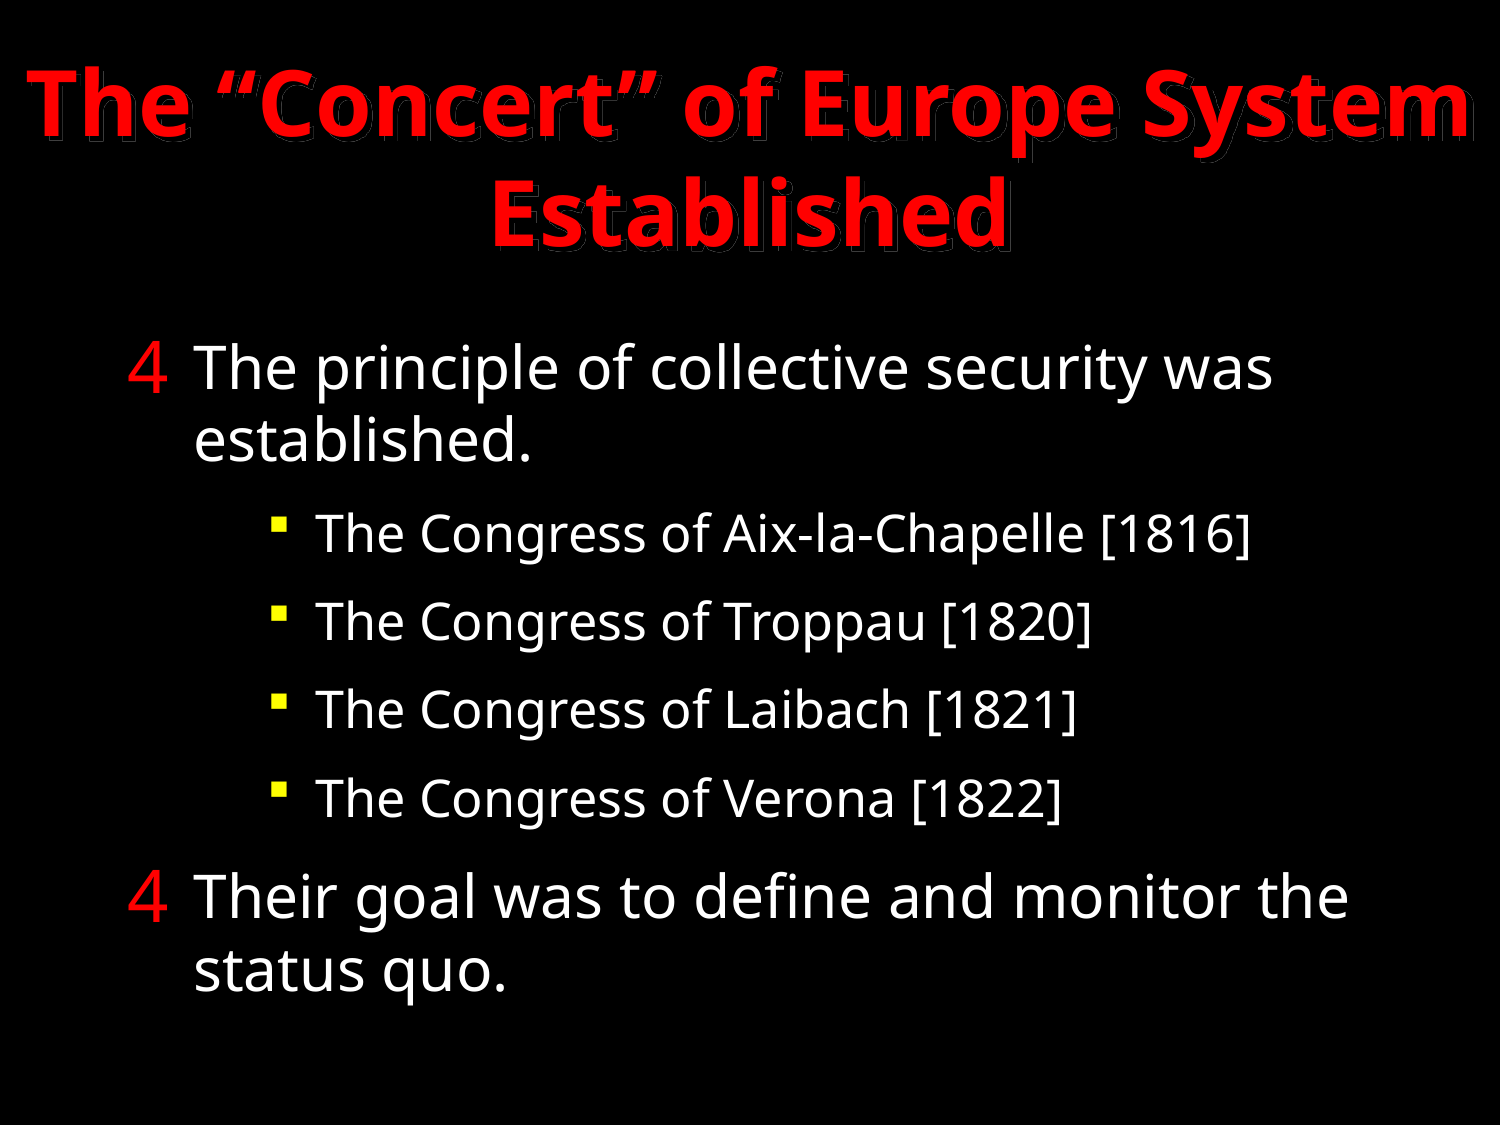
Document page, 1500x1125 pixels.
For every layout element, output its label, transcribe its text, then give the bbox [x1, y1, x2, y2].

text_box The principle of collective security was established. The Congress of Aix-la-Chapelle [1816] The Congress of Troppau [1820] The Congress of Laibach [1821] The Congress of Verona [1822] Their goal was to define and monitor the status quo. [112, 321, 1438, 1011]
text_box The “Concert” of Europe System Established [0, 37, 1500, 273]
